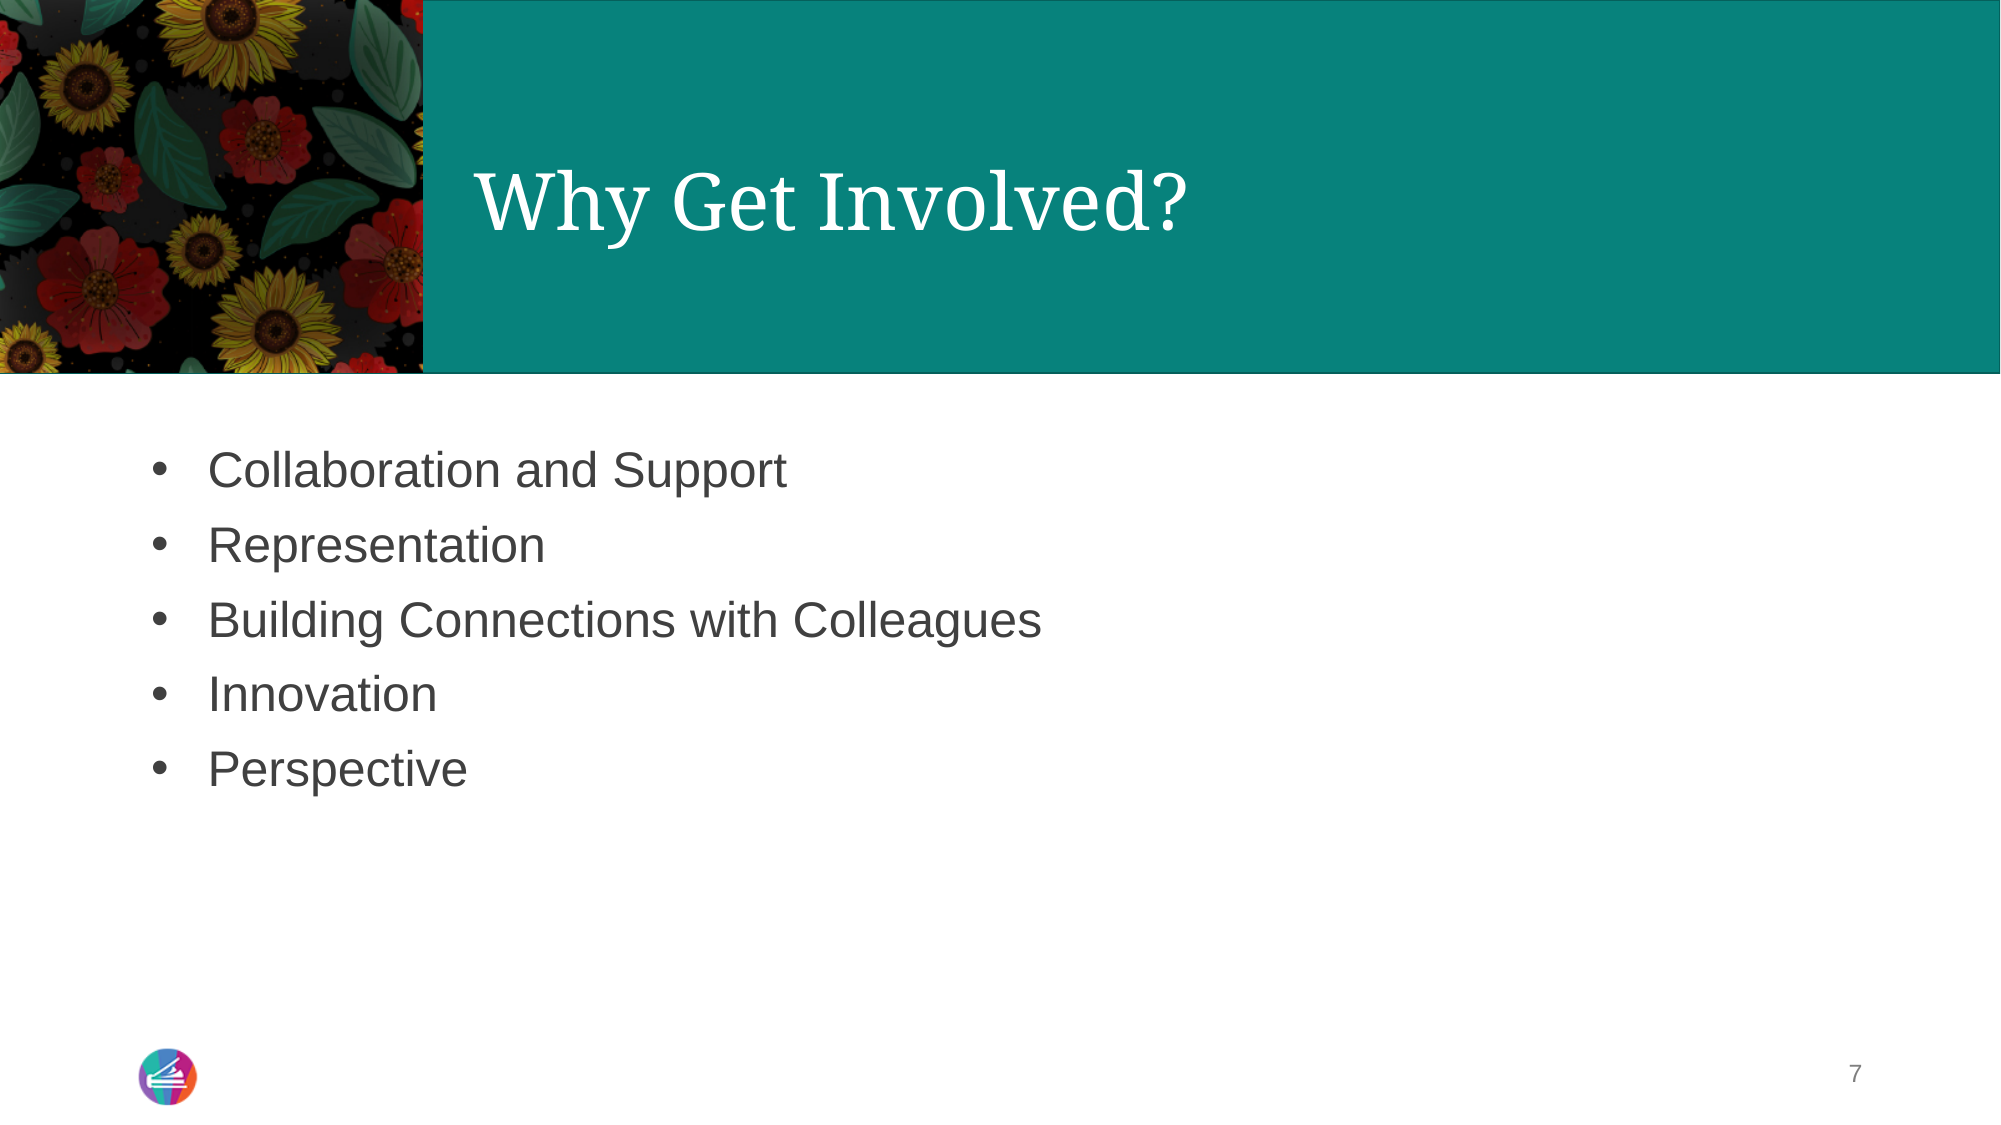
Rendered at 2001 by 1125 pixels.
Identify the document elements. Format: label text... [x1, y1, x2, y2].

title Why Get Involved? [458, 66, 1863, 343]
list Collaboration and Support Representation Building Connections with Colleagues Innovation Perspective [136, 436, 1863, 1023]
slide_number 7 [1712, 1042, 1863, 1103]
picture [136, 1046, 199, 1108]
picture [0, 0, 423, 373]
